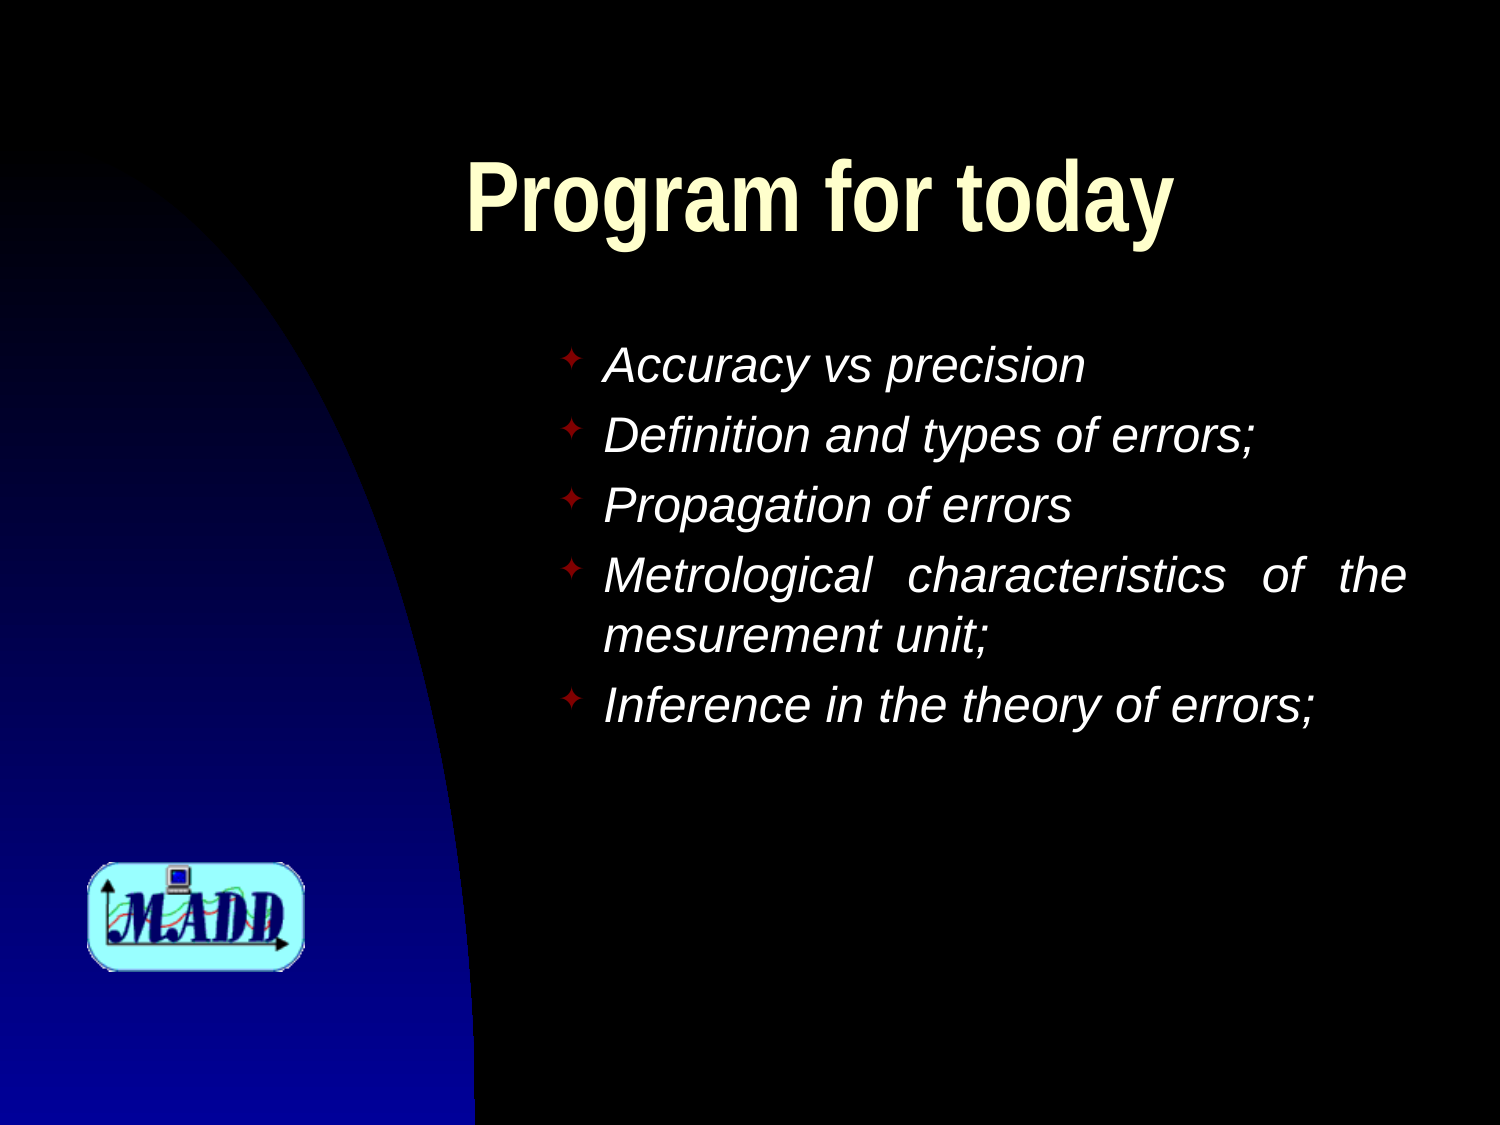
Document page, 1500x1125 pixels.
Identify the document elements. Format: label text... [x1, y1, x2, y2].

title Program for today [449, 112, 1451, 301]
picture [87, 862, 305, 973]
list Accuracy vs precision Definition and types of errors; Propagation of errors Metrological characteristics of the mesurement unit; Inference in the theory of errors; [513, 324, 1424, 1001]
